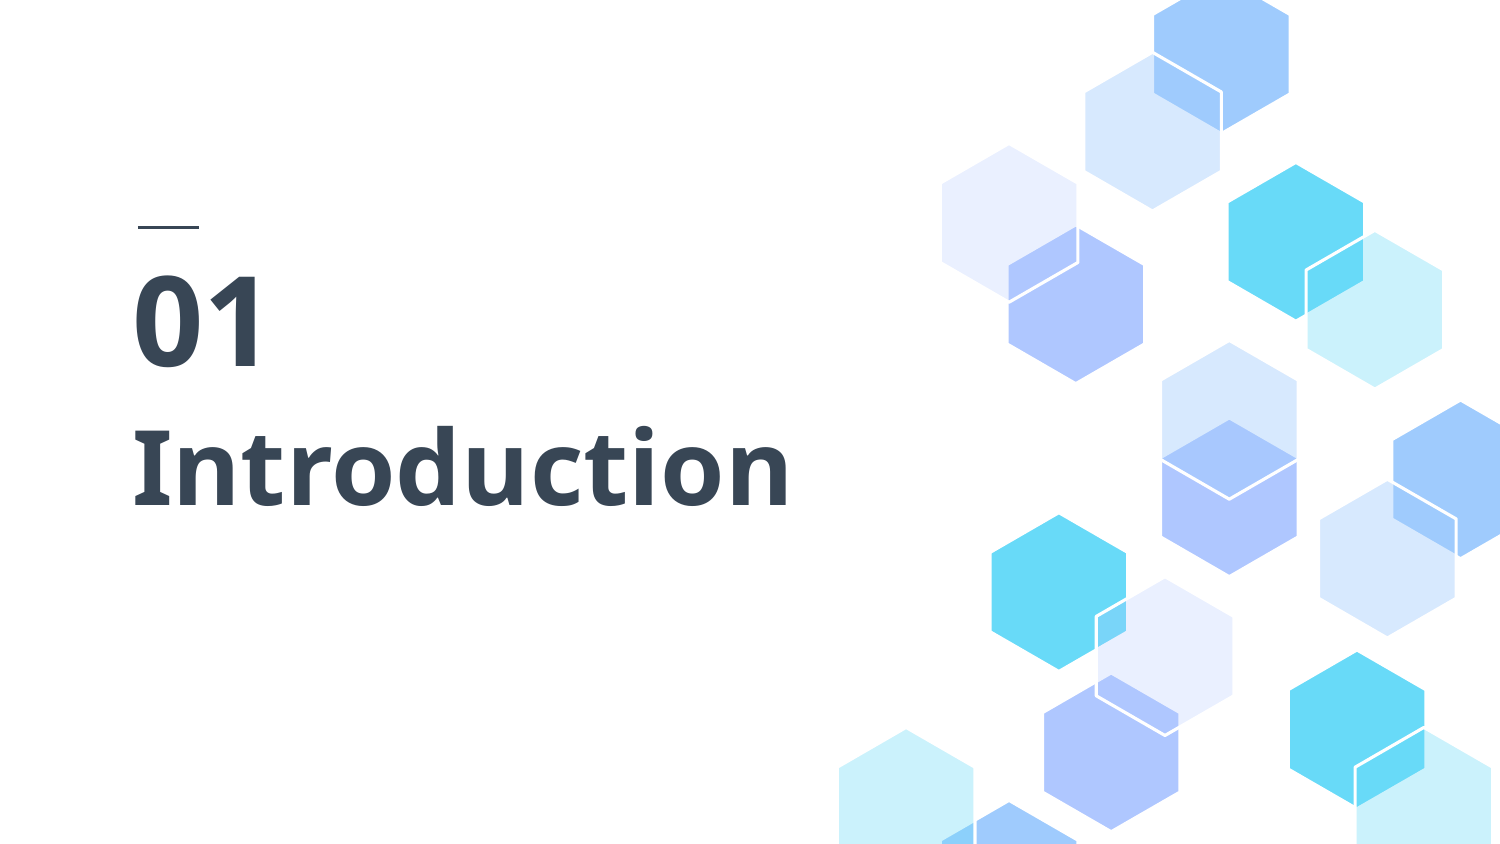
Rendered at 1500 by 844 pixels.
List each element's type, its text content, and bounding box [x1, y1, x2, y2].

title Introduction [116, 391, 830, 542]
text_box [837, 0, 1500, 844]
title 01 [116, 240, 325, 392]
